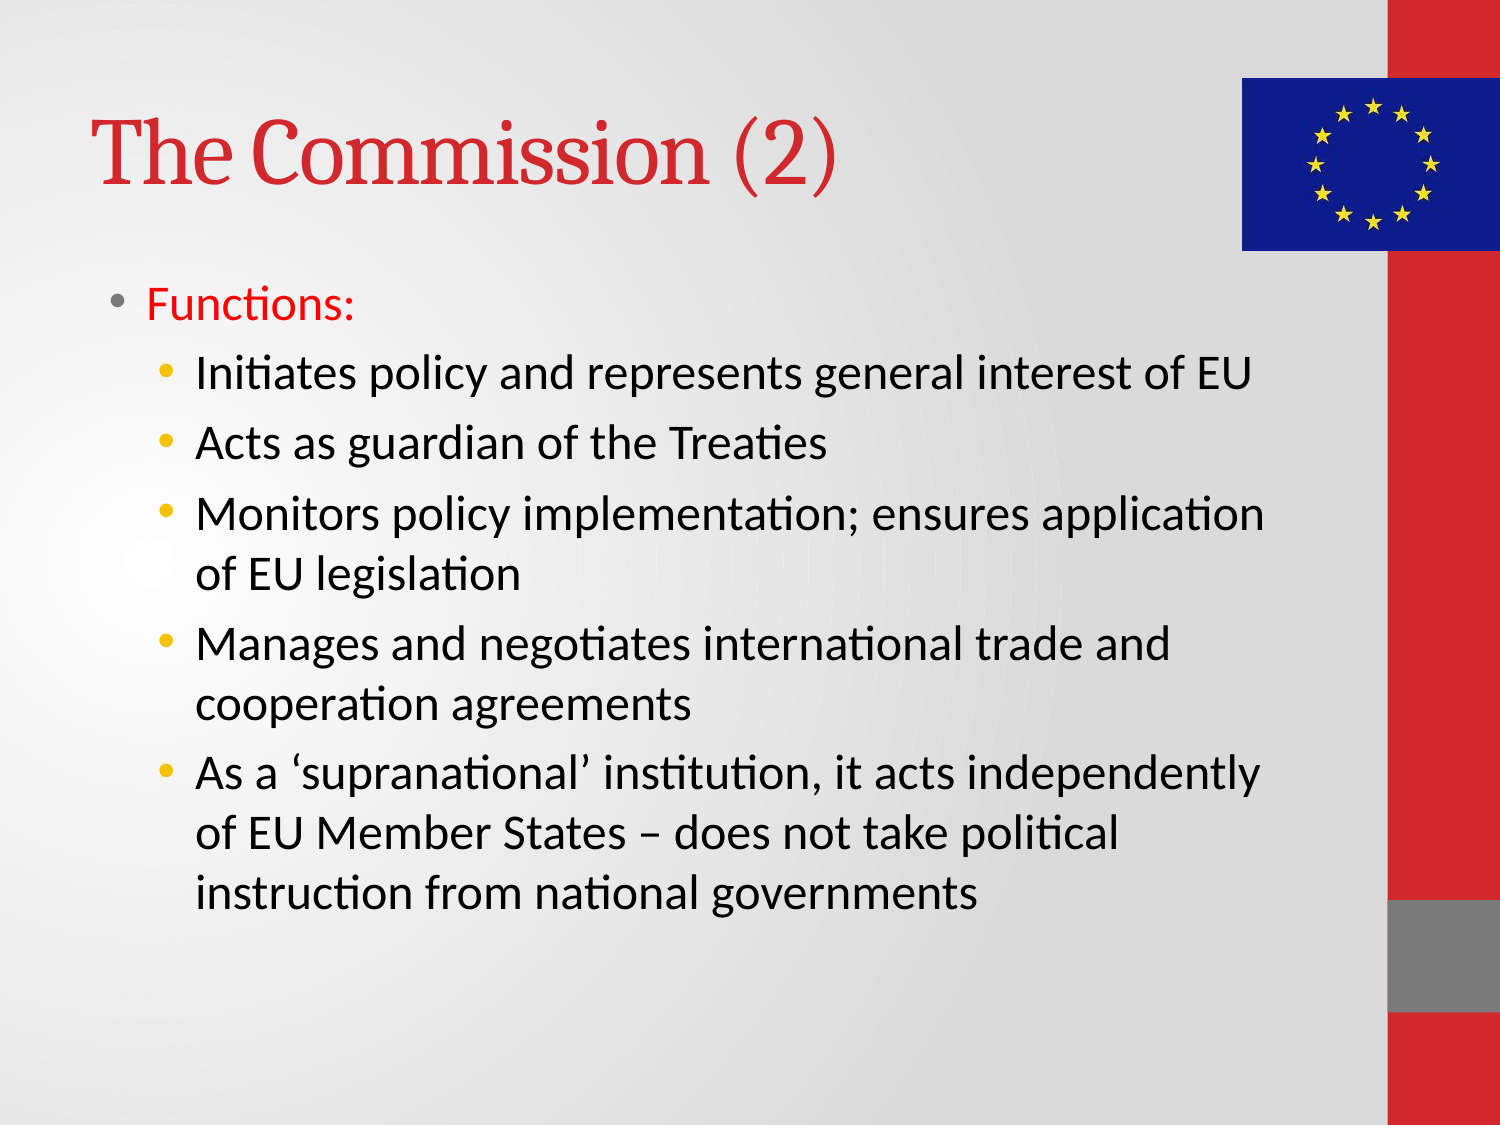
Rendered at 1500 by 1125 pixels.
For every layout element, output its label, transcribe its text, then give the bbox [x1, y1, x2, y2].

list Functions: Initiates policy and represents general interest of EU Acts as guardian of the Treaties Monitors policy implementation; ensures application of EU legislation Manages and negotiates international trade and cooperation agreements As a ‘supranational’ institution, it acts independently of EU Member States – does not take political instruction from national governments [75, 262, 1325, 1050]
title The Commission (2) [75, 52, 1263, 240]
picture [1241, 77, 1500, 252]
